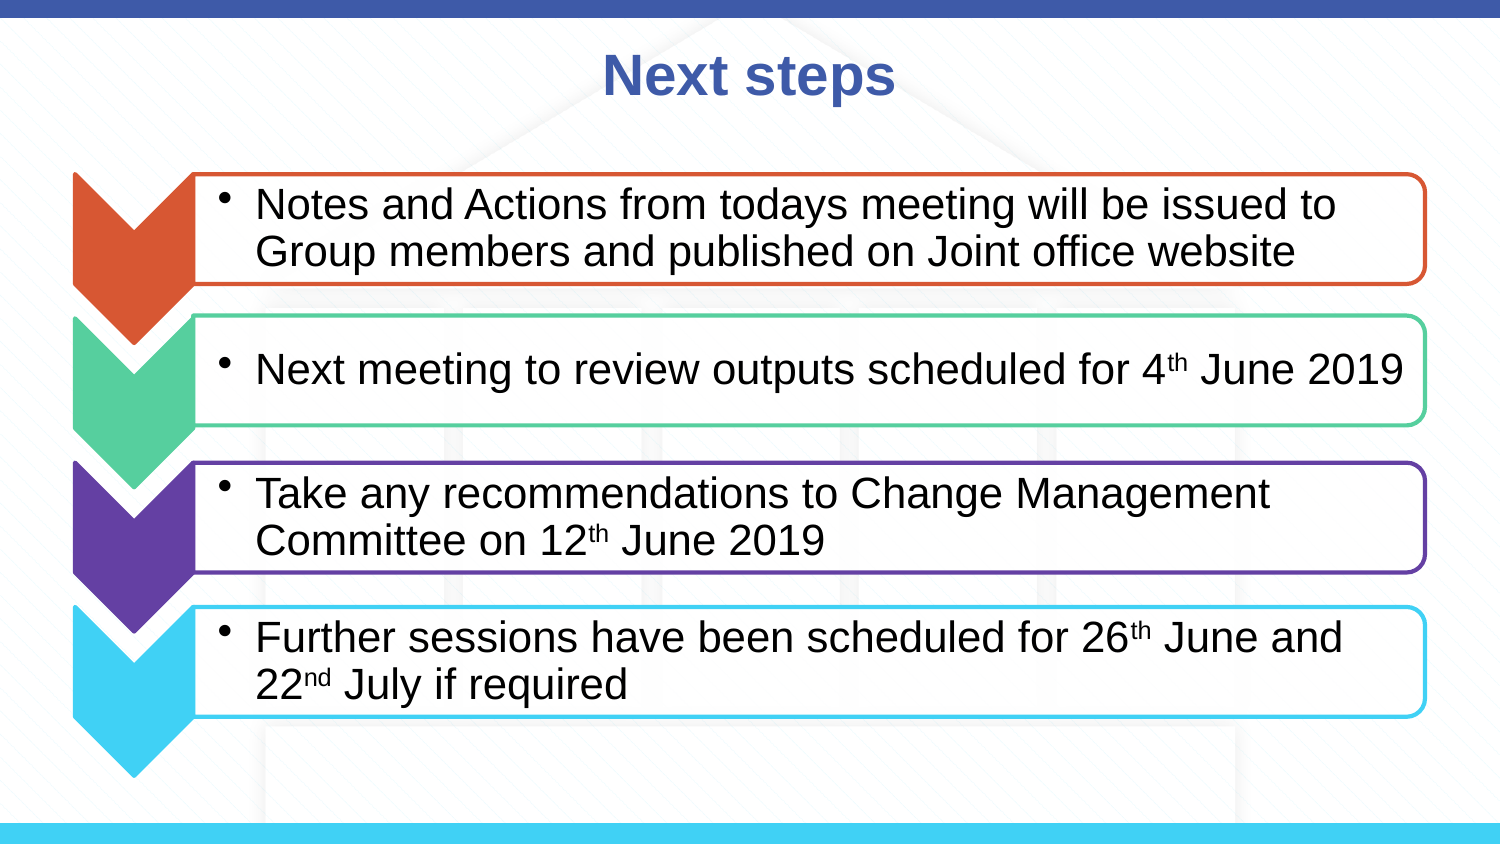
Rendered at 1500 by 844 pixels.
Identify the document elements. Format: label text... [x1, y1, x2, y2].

picture [0, 0, 1500, 844]
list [74, 173, 1426, 777]
title Next steps [75, 20, 1425, 125]
